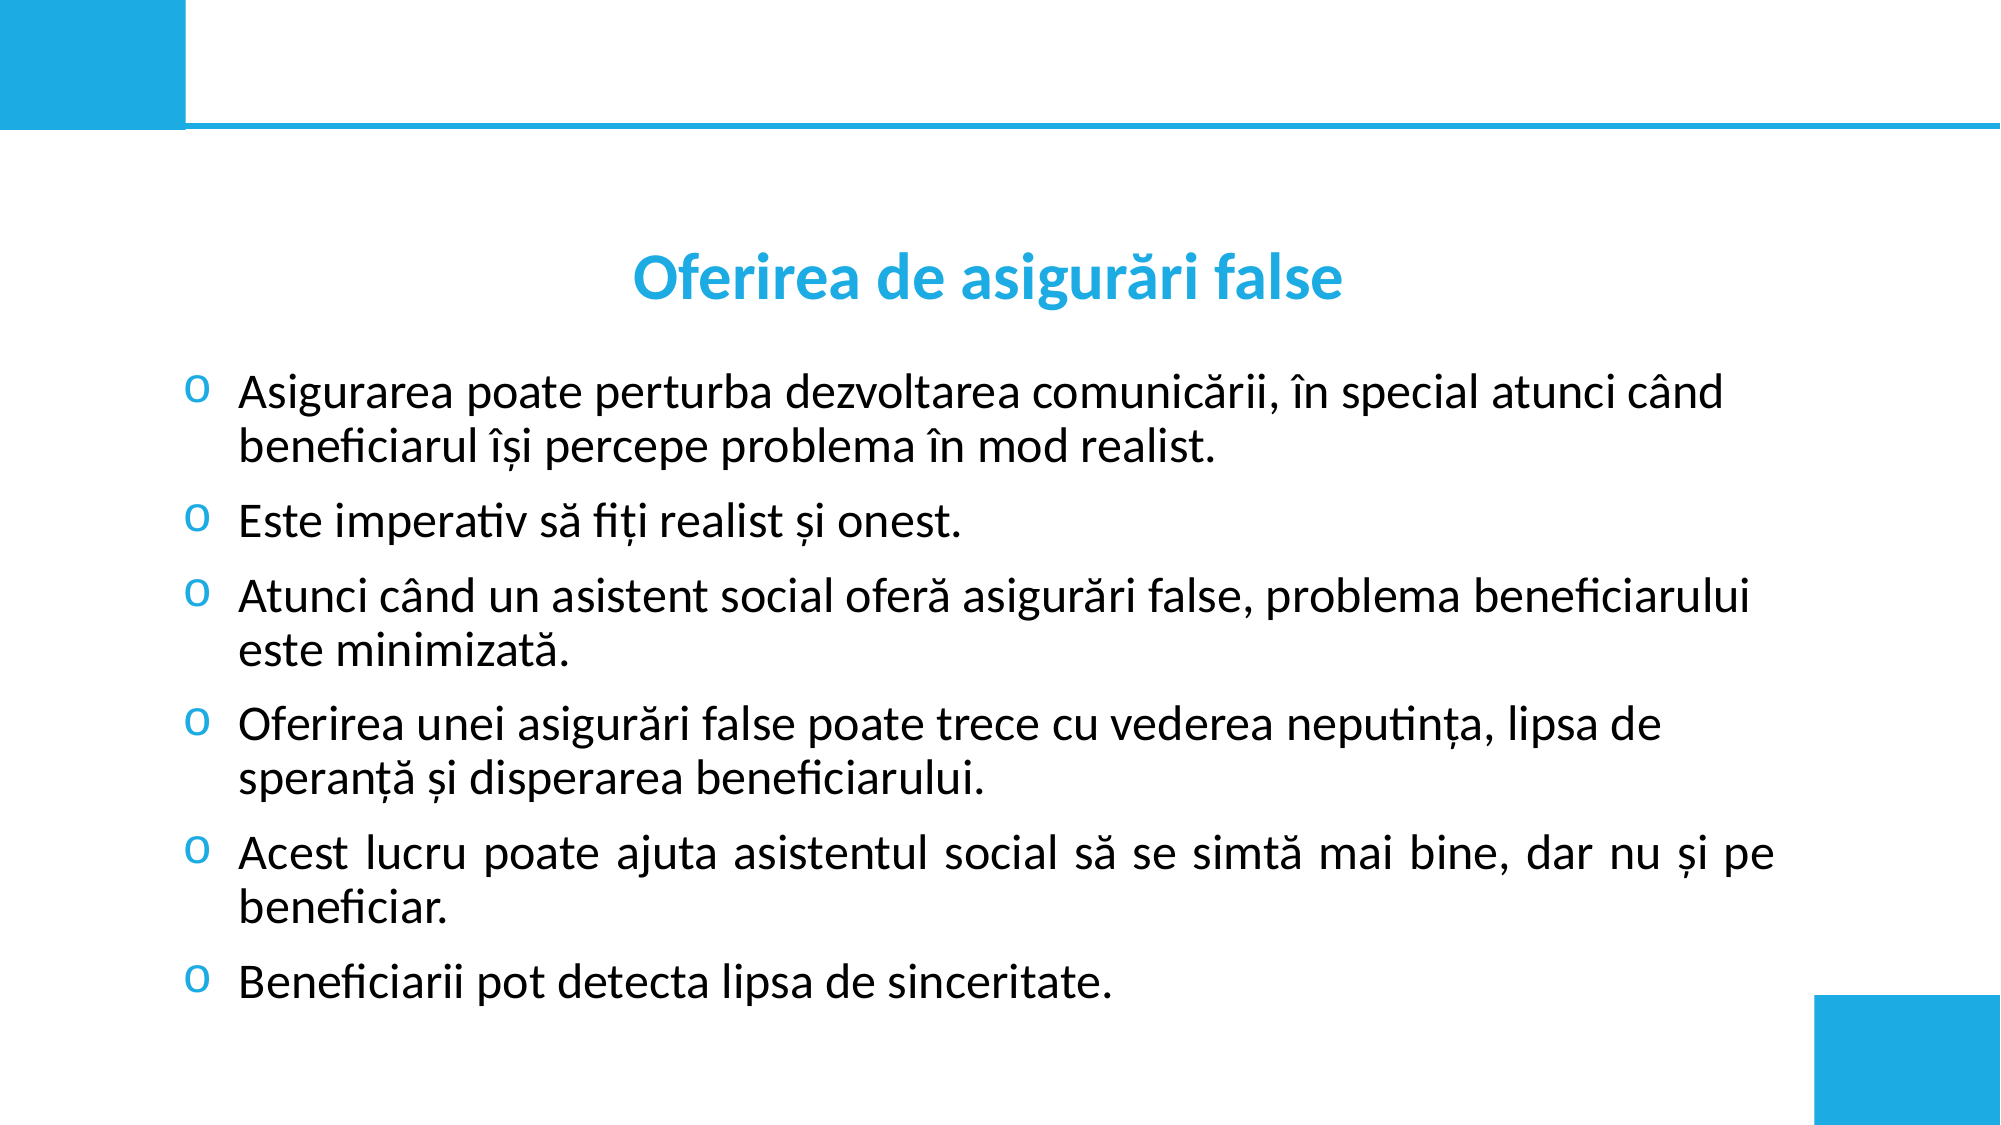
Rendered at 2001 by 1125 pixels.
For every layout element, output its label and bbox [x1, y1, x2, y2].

text_box [0, 0, 2000, 1125]
